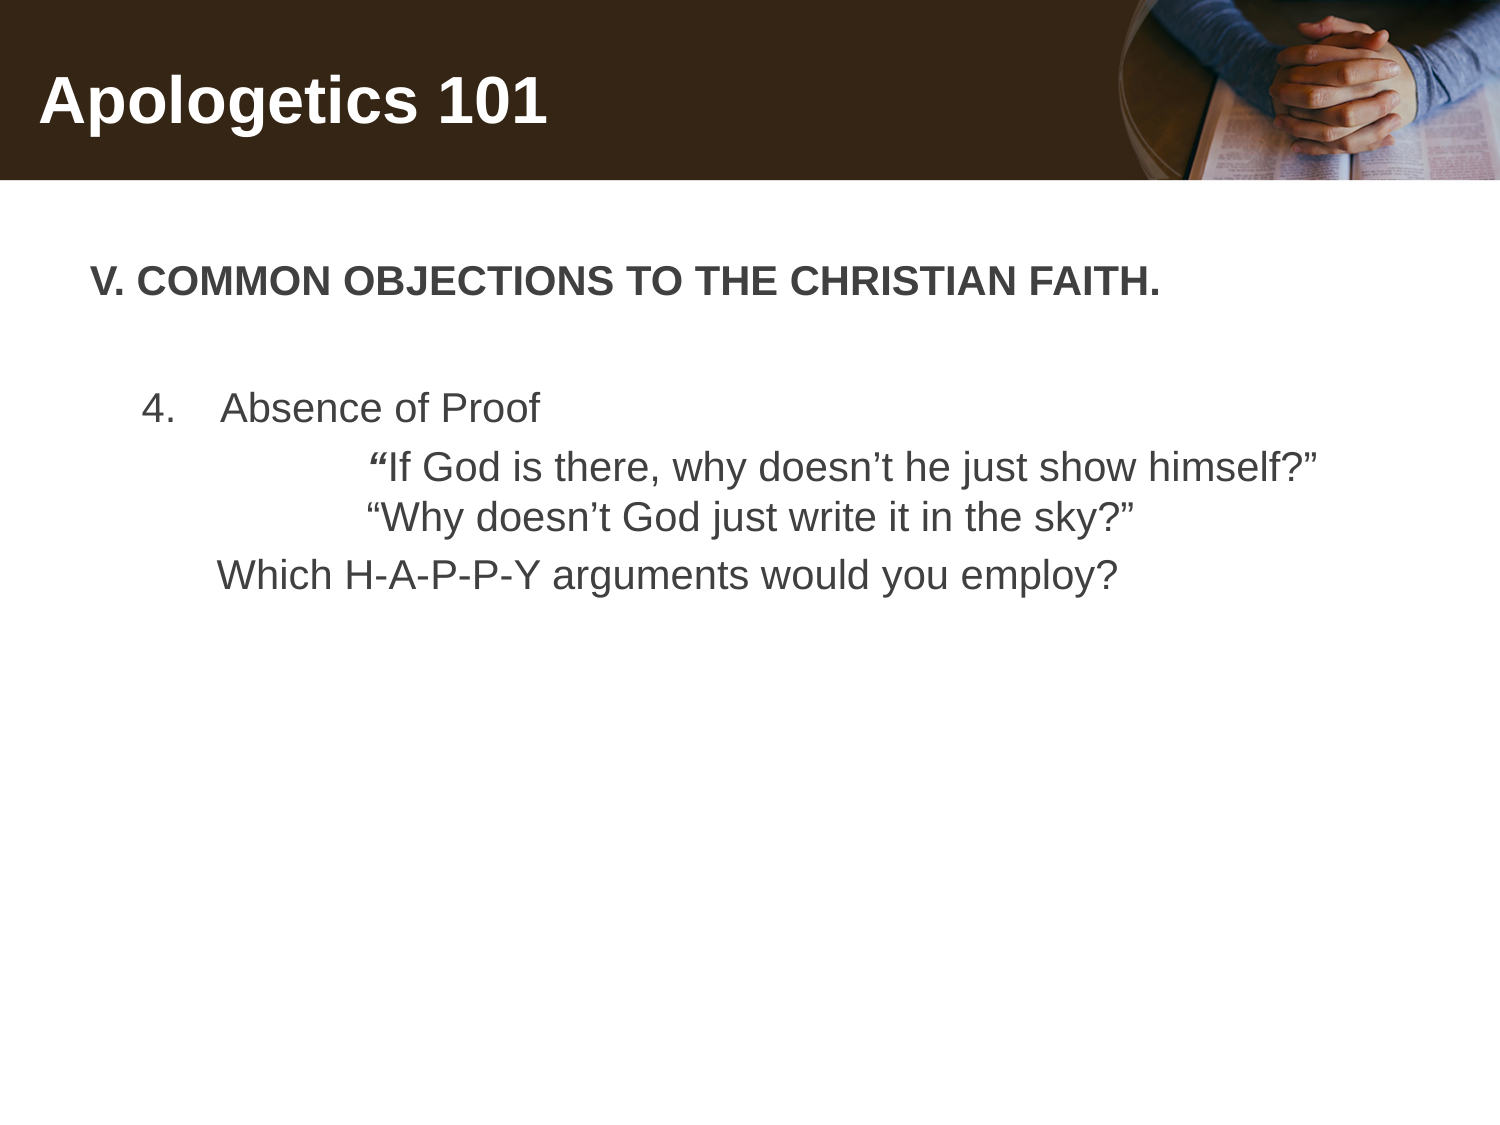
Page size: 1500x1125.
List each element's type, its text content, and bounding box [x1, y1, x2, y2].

list 4. Absence of Proof “If God is there, why doesn’t he just show himself?” “Why doesn’t God just write it in the sky?” Which H-A-P-P-Y arguments would you employ? [76, 373, 1427, 965]
picture [0, 179, 1500, 1125]
title Apologetics 101 [0, 2, 1500, 179]
list V. COMMON OBJECTIONS TO THE CHRISTIAN FAITH. [75, 219, 1425, 338]
